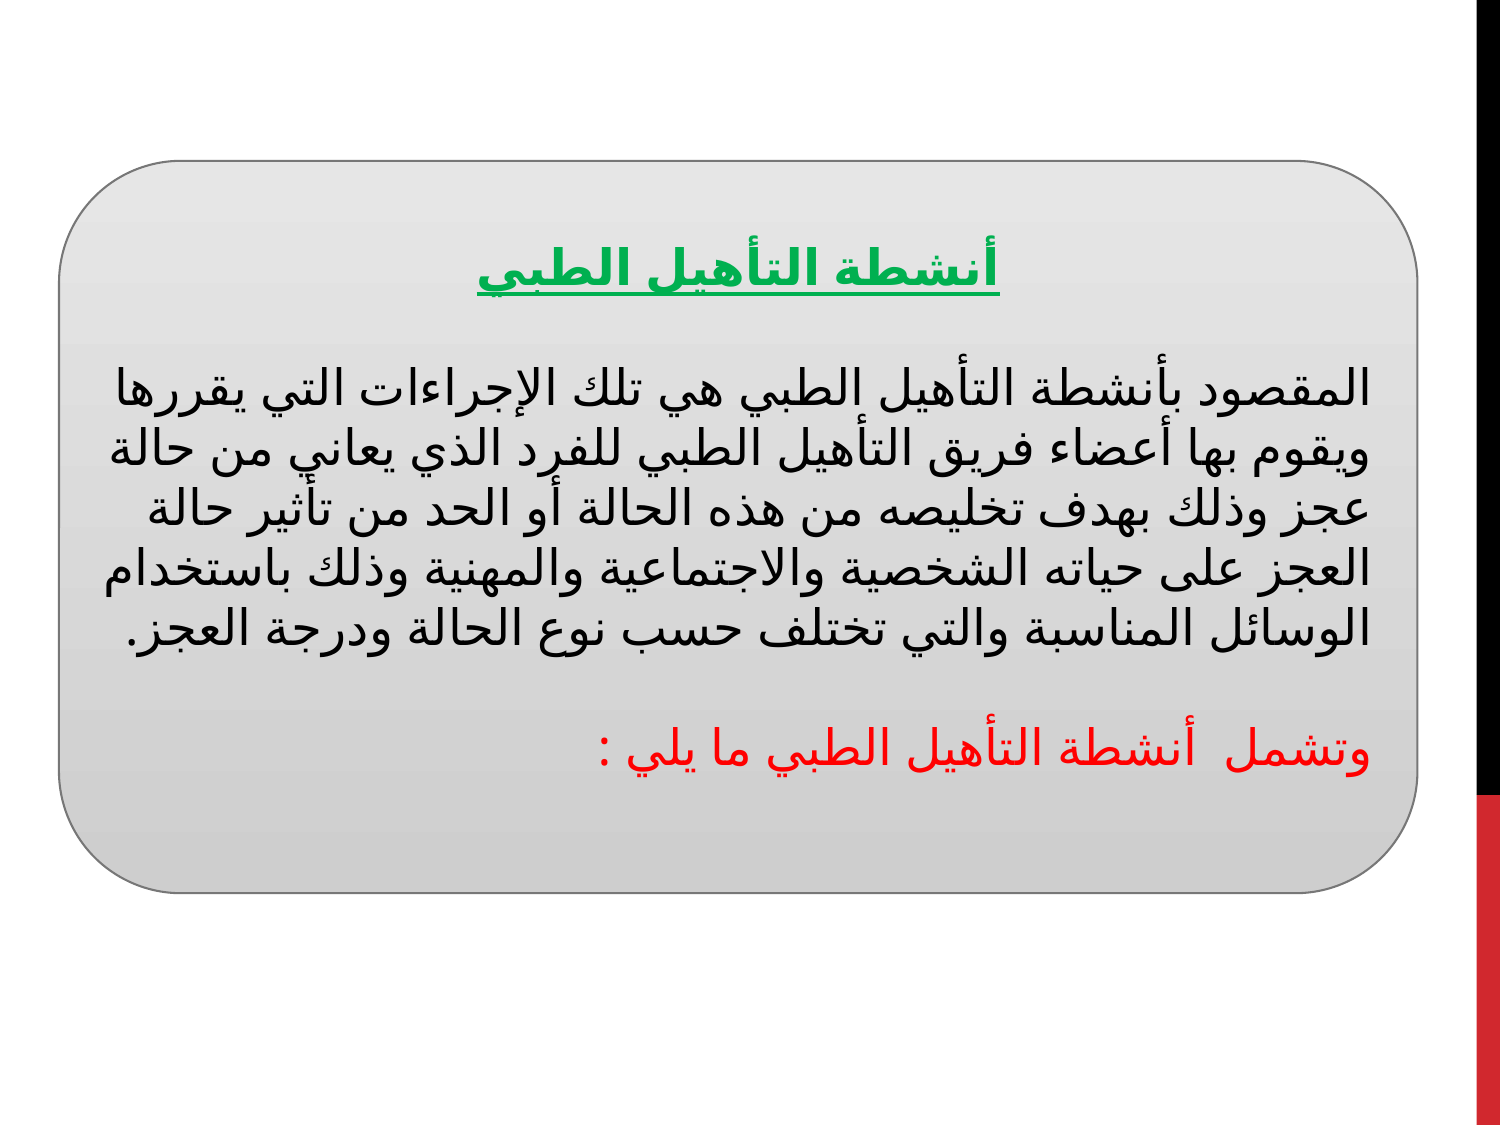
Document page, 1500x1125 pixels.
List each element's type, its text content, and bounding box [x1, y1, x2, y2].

text_box أنشطة التأهيل الطبي المقصود بأنشطة التأهيل الطبي هي تلك الإجراءات التي يقررها ويقوم بها أعضاء فريق التأهيل الطبي للفرد الذي يعاني من حالة عجز وذلك بهدف تخليصه من هذه الحالة أو الحد من تأثير حالة العجز على حياته الشخصية والاجتماعية والمهنية وذلك باستخدام الوسائل المناسبة والتي تختلف حسب نوع الحالة ودرجة العجز. وتشمل أنشطة التأهيل الطبي ما يلي : [88, 228, 1388, 784]
text_box [57, 159, 1419, 895]
